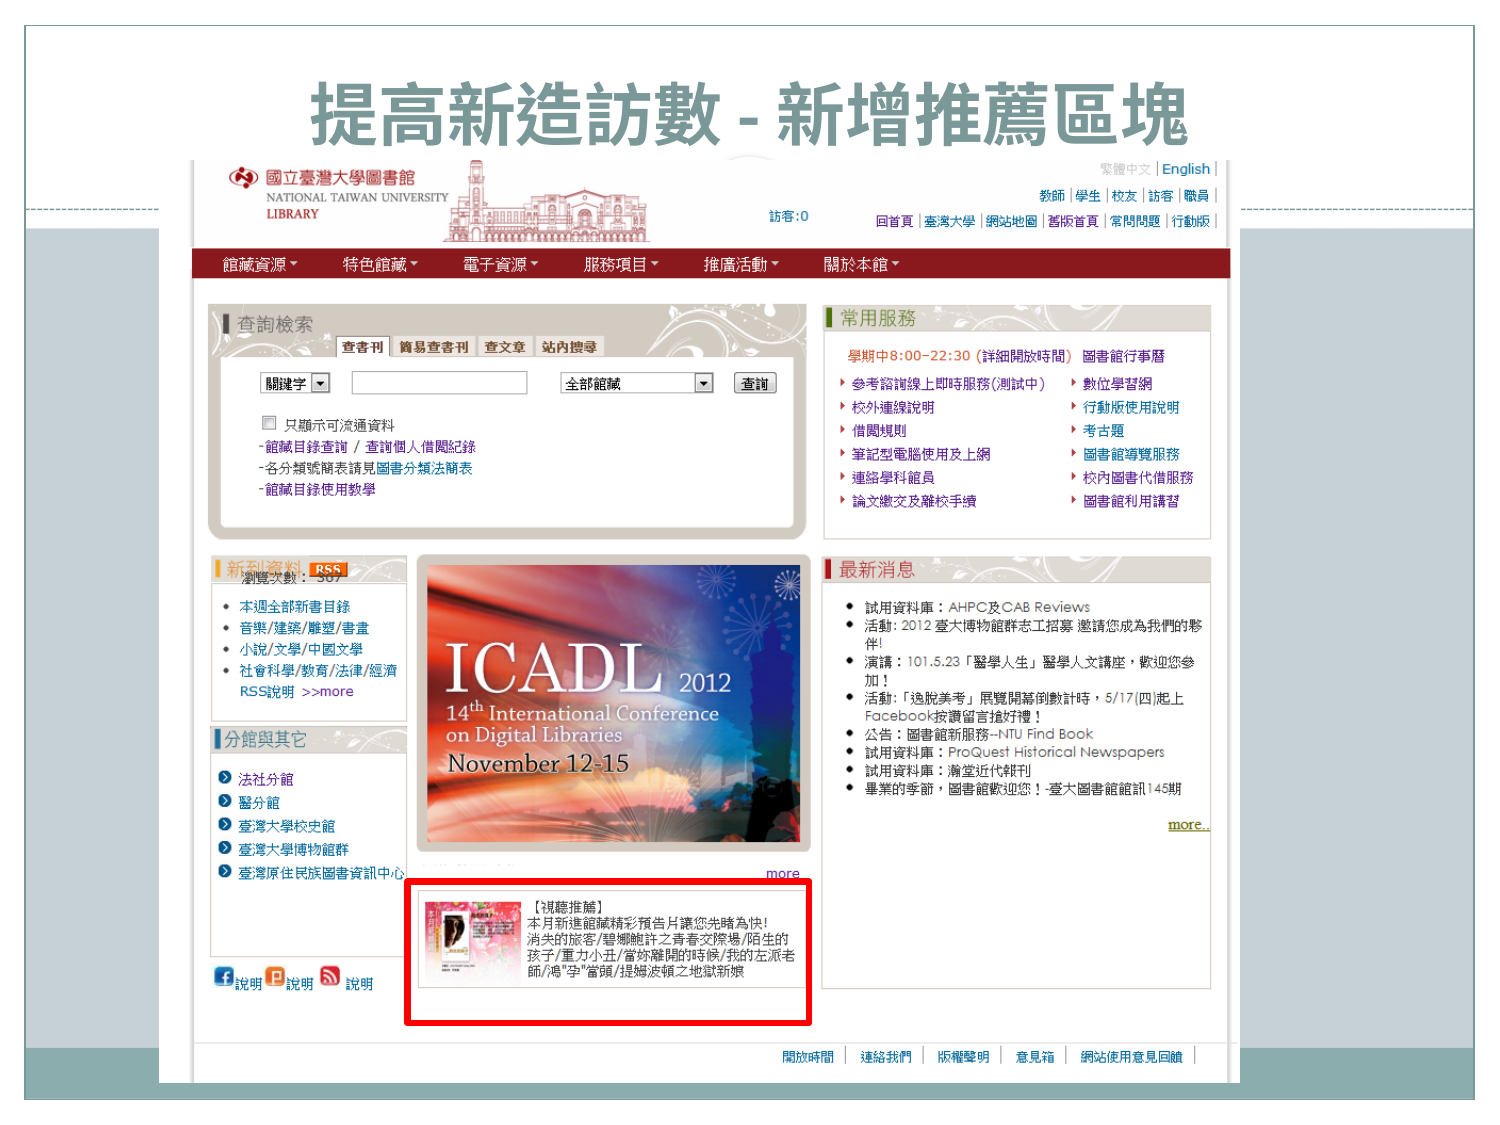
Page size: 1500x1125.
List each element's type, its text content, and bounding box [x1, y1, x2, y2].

picture [159, 160, 1240, 1083]
title 提高新造訪數-新增推薦區塊 [49, 37, 1450, 162]
